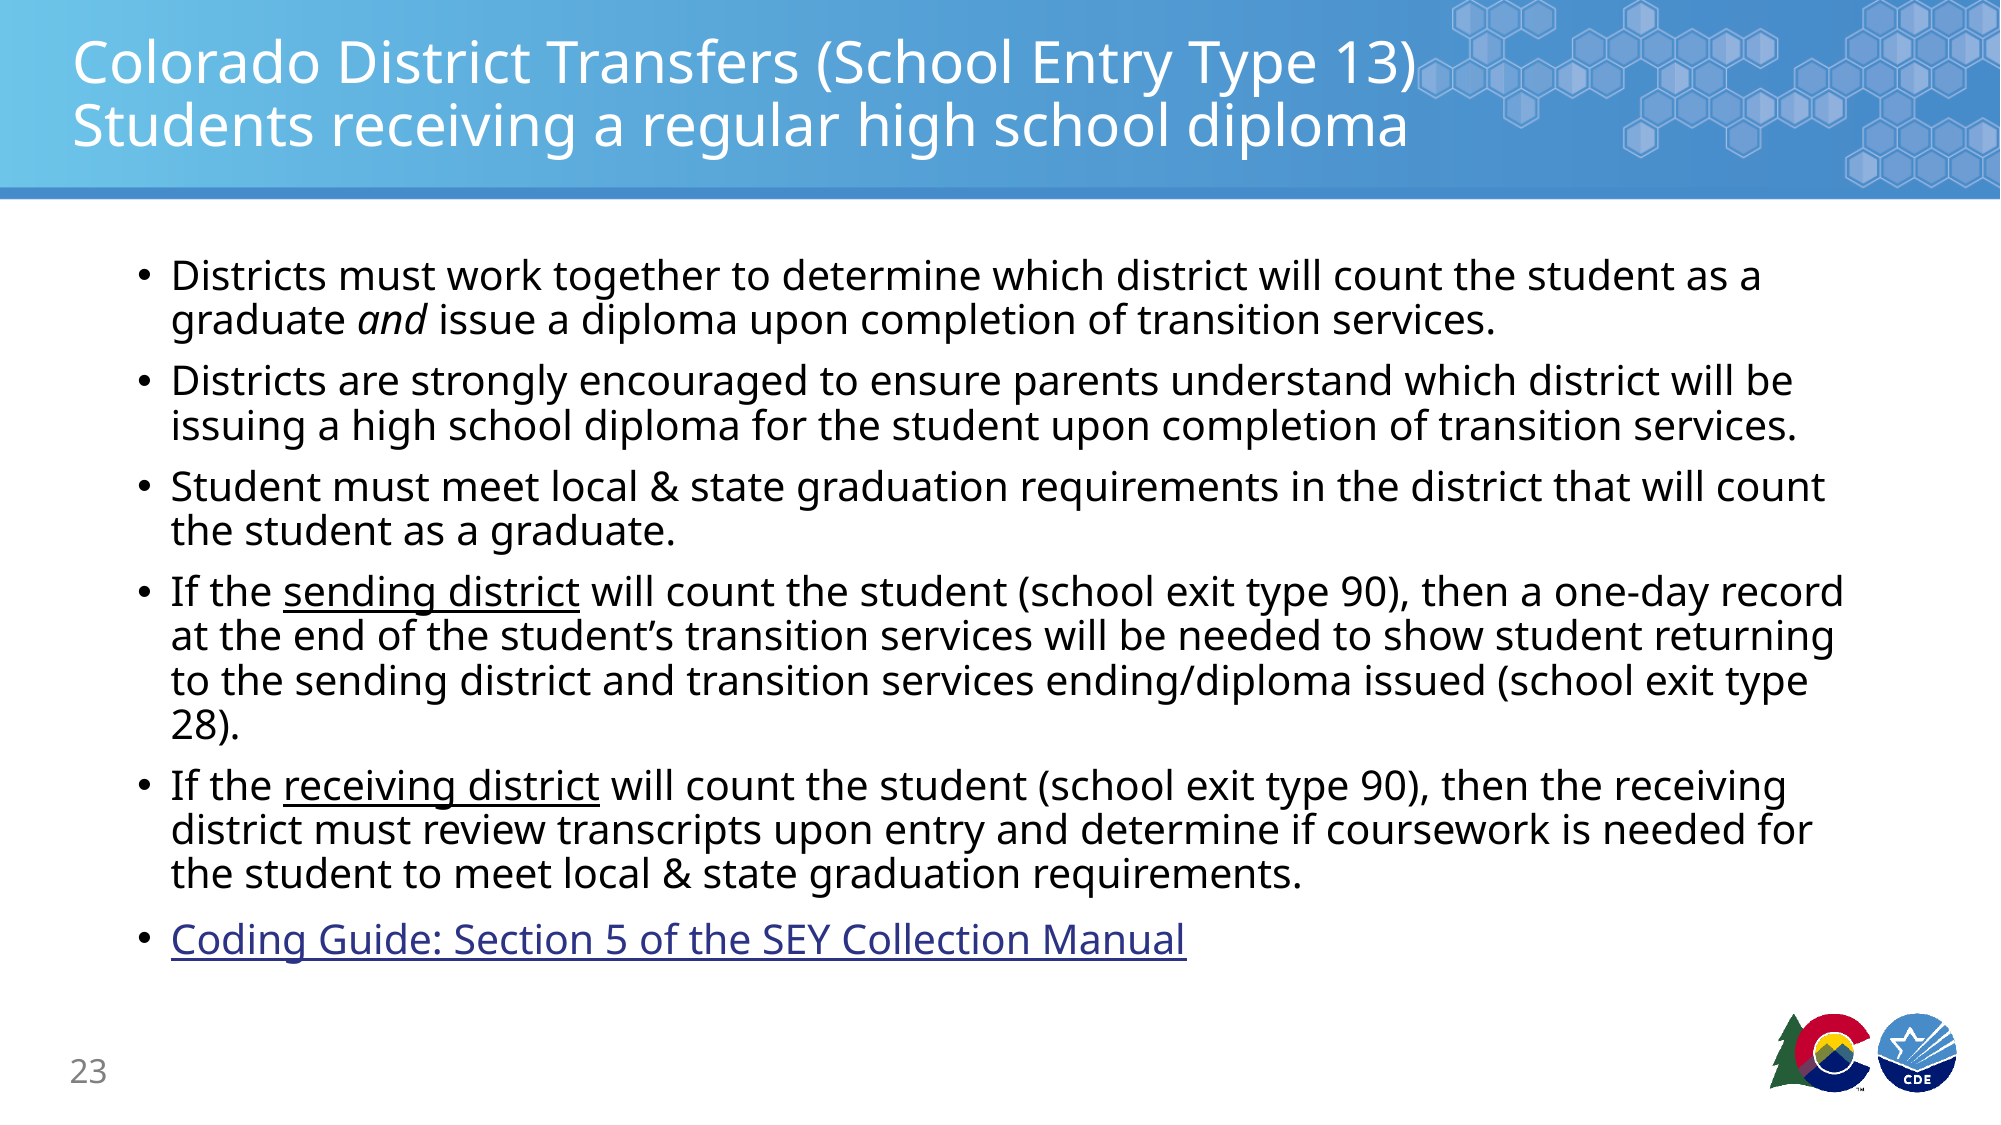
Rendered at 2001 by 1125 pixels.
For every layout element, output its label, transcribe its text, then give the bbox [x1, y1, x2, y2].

picture [1768, 1012, 1957, 1093]
slide_number 23 [54, 1042, 505, 1103]
picture [0, 0, 2000, 200]
list Districts must work together to determine which district will count the student as a graduate and issue a diploma upon completion of transition services. Districts are strongly encouraged to ensure parents understand which district will be issuing a high school diploma for the student upon completion of transition services. Student must meet local & state graduation requirements in the district that will count the student as a graduate. If the sending district will count the student (school exit type 90), then a one-day record at the end of the student’s transition services will be needed to show student returning to the sending district and transition services ending/diploma issued (school exit type 28). If the receiving district will count the student (school exit type 90), then the receiving district must review transcripts upon entry and determine if coursework is needed for the student to meet local & state graduation requirements. Coding Guide: Section 5 of the SEY Collection Manual [137, 254, 1863, 969]
title Colorado District Transfers (School Entry Type 13) Students receiving a regular high school diploma [72, 33, 1523, 182]
